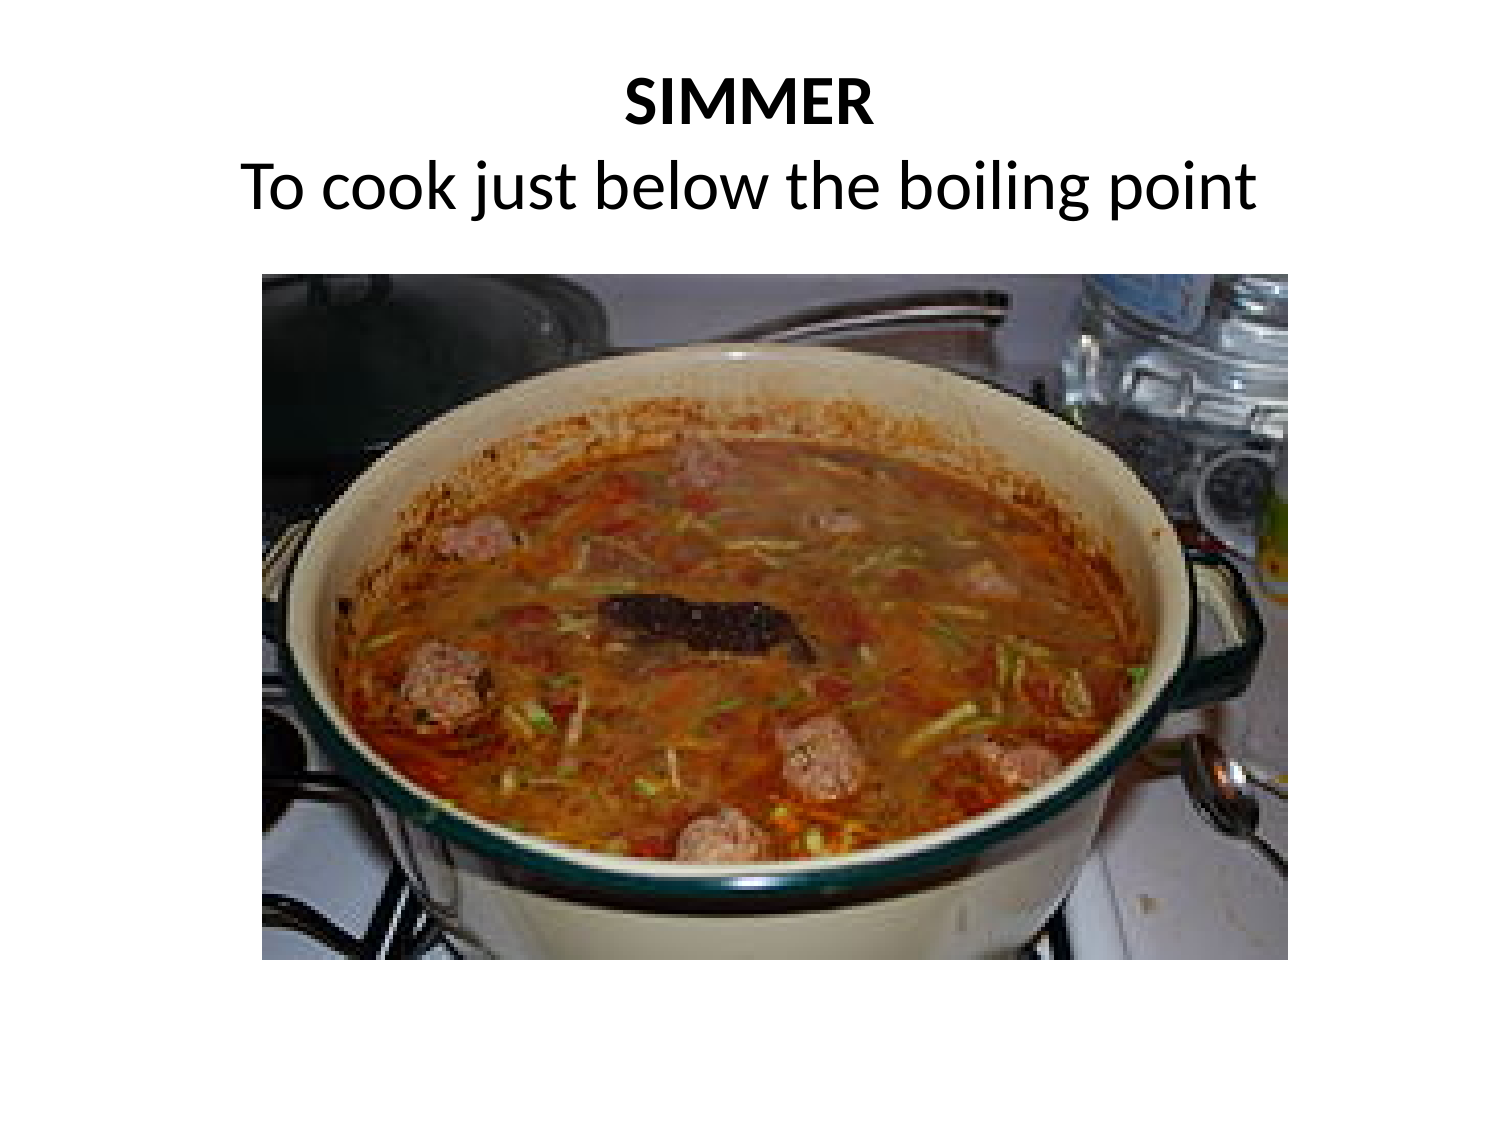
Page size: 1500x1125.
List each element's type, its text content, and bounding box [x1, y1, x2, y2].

picture [262, 274, 1288, 960]
title SIMMER To cook just below the boiling point [75, 45, 1425, 233]
